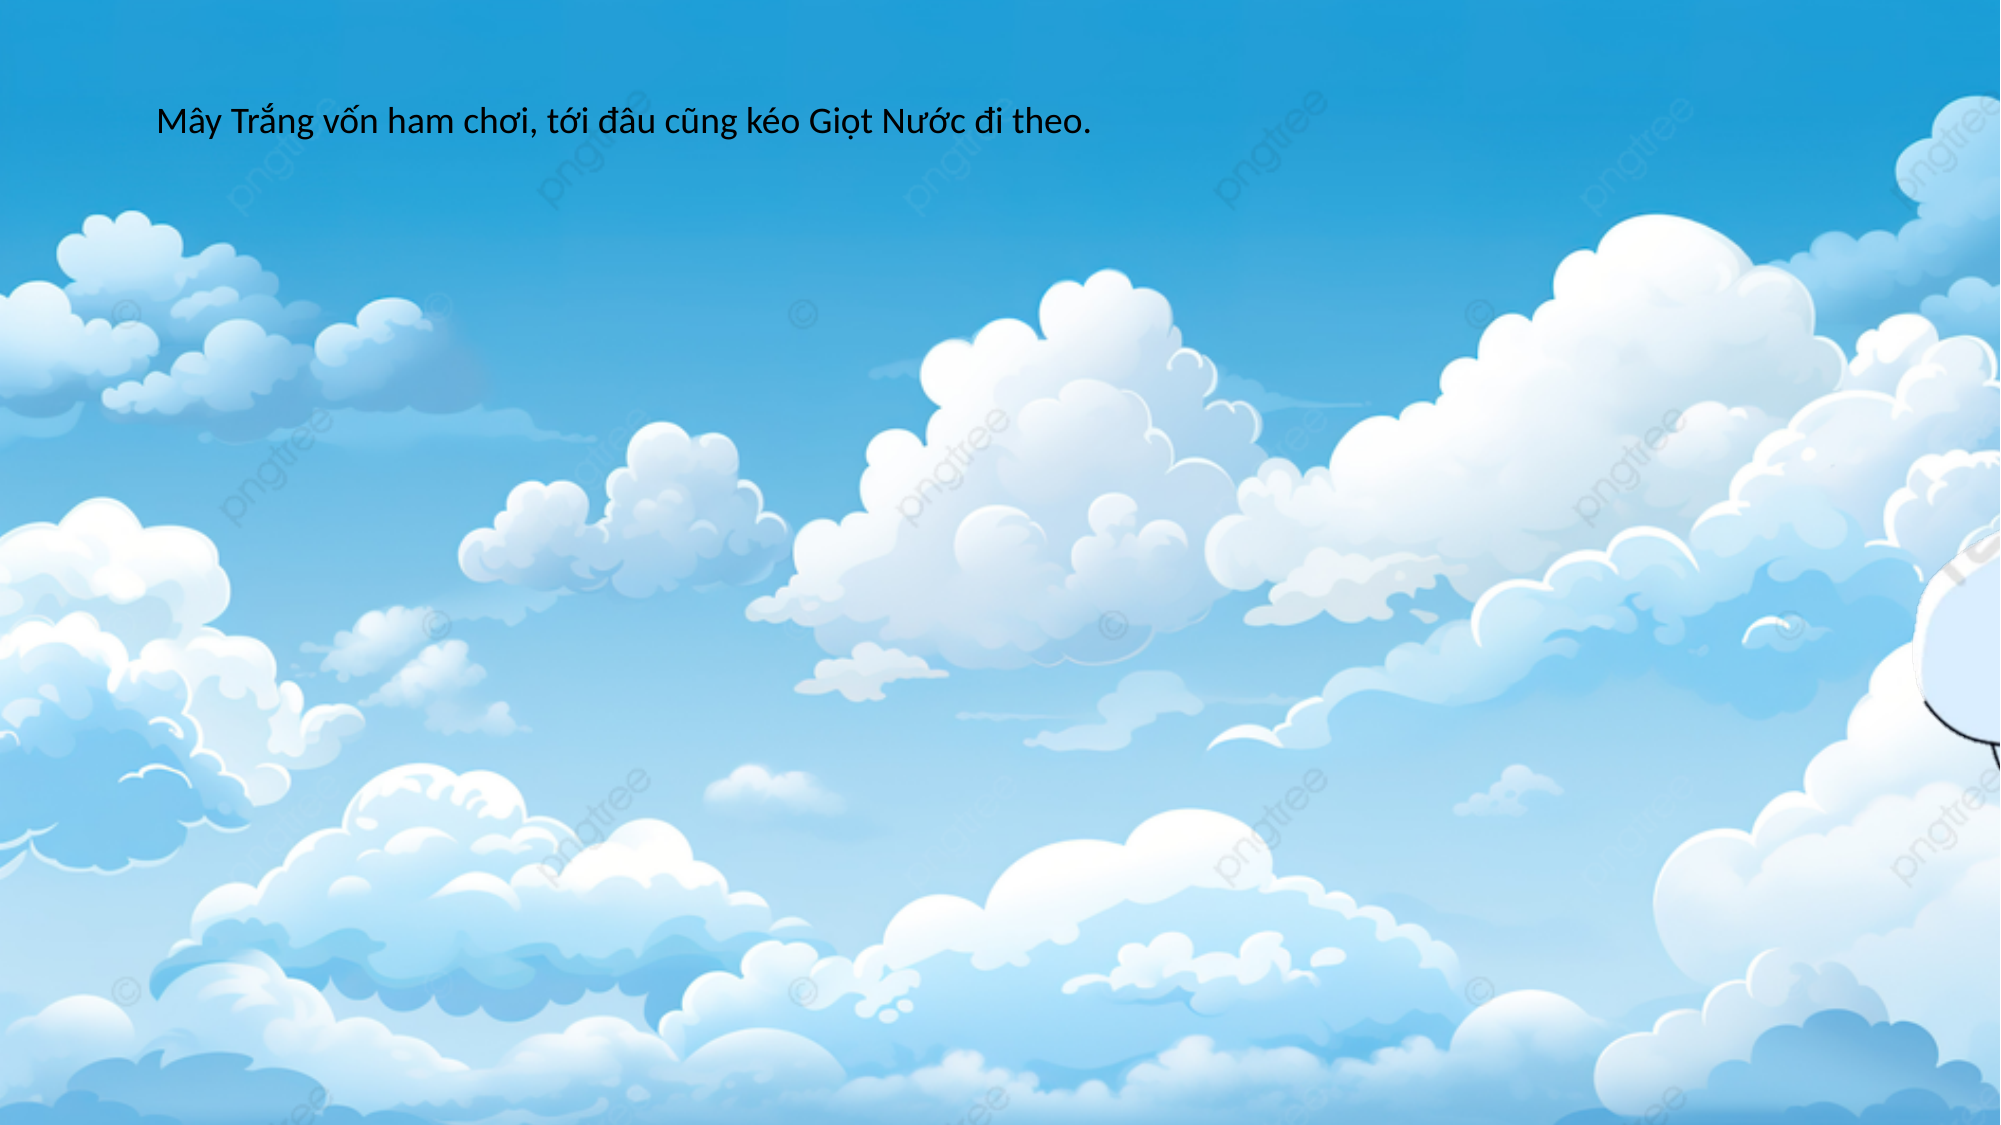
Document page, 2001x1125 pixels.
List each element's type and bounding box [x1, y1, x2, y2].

picture [0, 0, 2000, 1125]
text_box [1899, 423, 2000, 1020]
